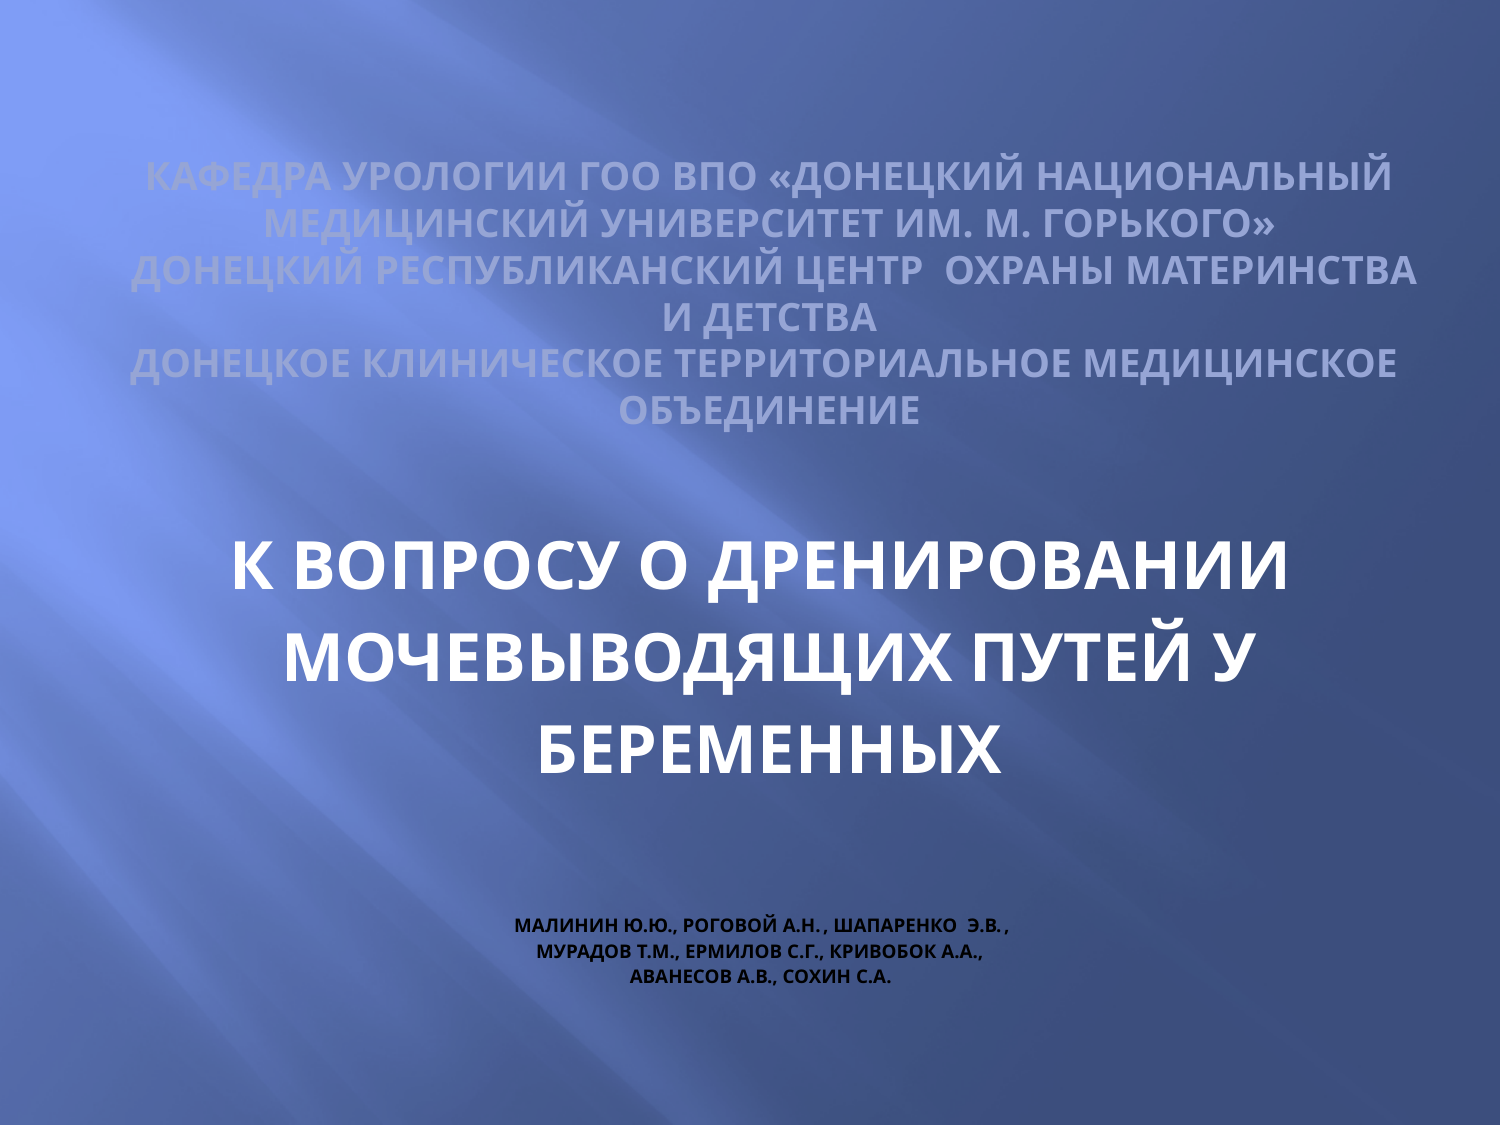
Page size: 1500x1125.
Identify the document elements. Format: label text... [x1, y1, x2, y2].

text_box Кафедра урологии ГОО ВПО «Донецкий национальный медицинский университет им. М. Горького» Донецкий Республиканский Центр охраны материнства и детства Донецкое клиническое территориальное медицинское объединение [94, 150, 1445, 433]
subtitle К ВОПРОСУ О ДРЕНИРОВАНИИ МОЧЕВЫВОДЯЩИХ ПУТЕЙ У БЕРЕМЕННЫХ [152, 503, 1386, 811]
title Малинин Ю.Ю., Роговой А.Н. , Шапаренко Э.В. , Мурадов Т.М., ЕрмилоВ С.Г., Кривобок А.А., Аванесов А.В., Сохин С.А. [64, 810, 1459, 988]
